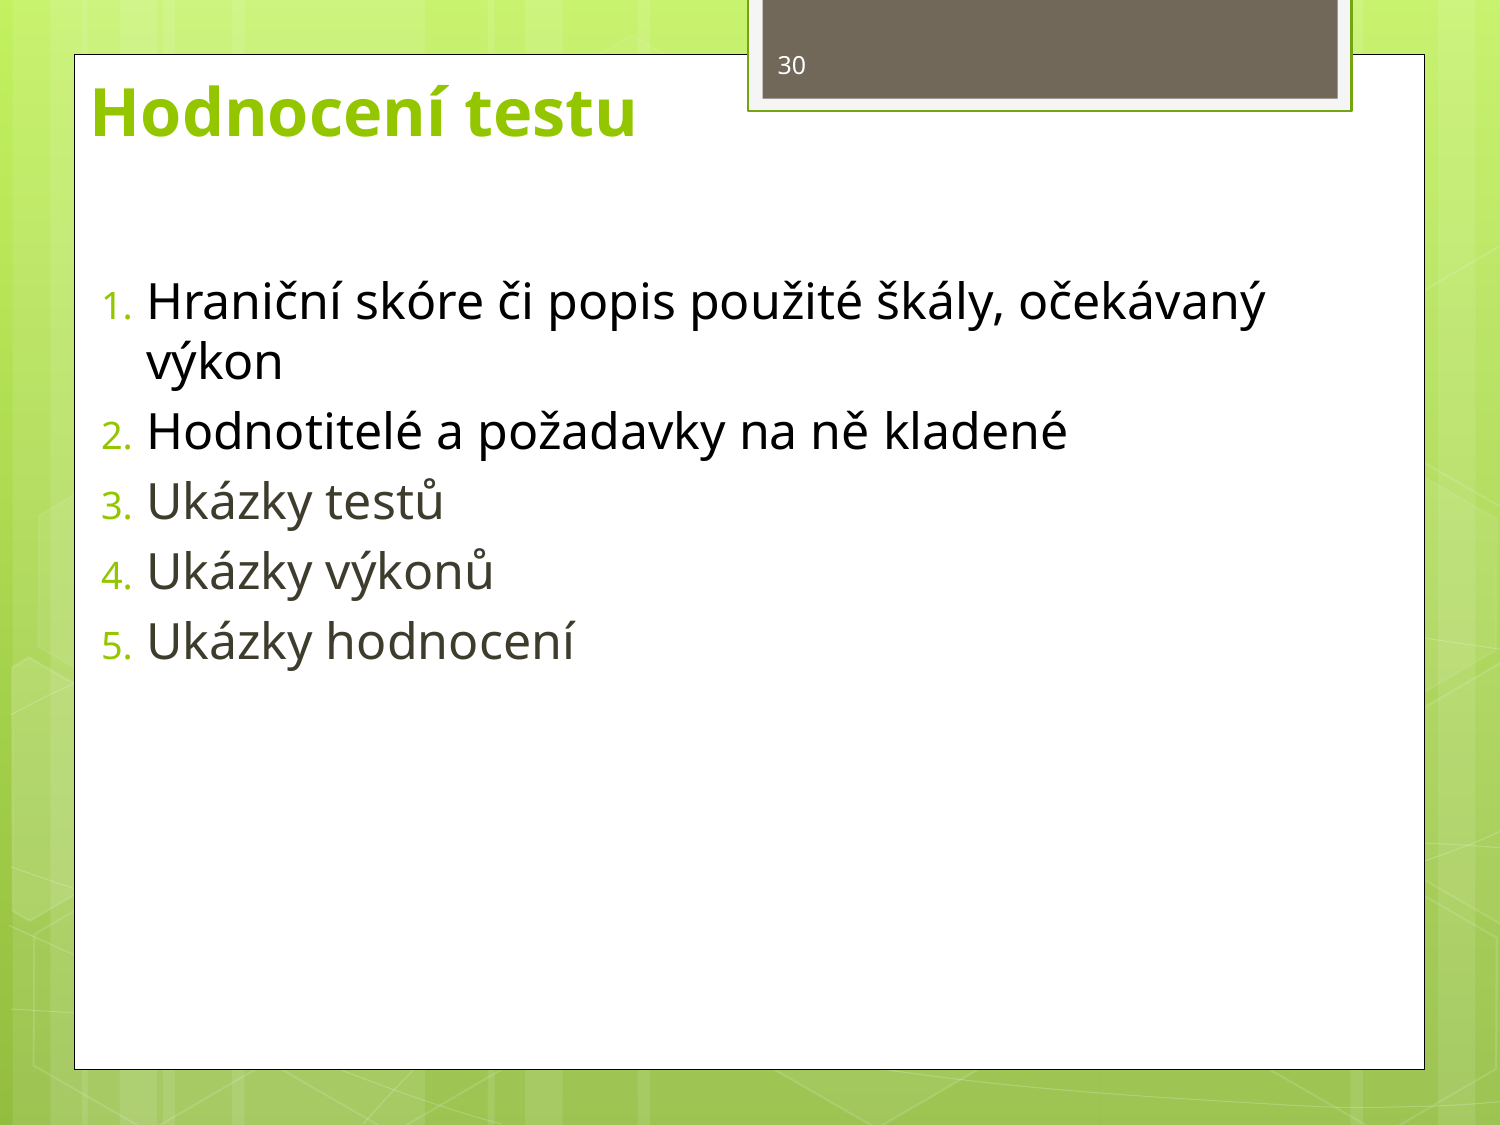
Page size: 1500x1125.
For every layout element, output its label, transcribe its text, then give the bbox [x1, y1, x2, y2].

text_box Hodnocení testu [74, 62, 1425, 168]
slide_number 76 [0, 299, 11, 306]
text_box Hraniční skóre či popis použité škály, očekávaný výkon Hodnotitelé a požadavky na ně kladené Ukázky testů Ukázky výkonů Ukázky hodnocení [74, 262, 1425, 1005]
slide_number 30 [762, 36, 982, 97]
